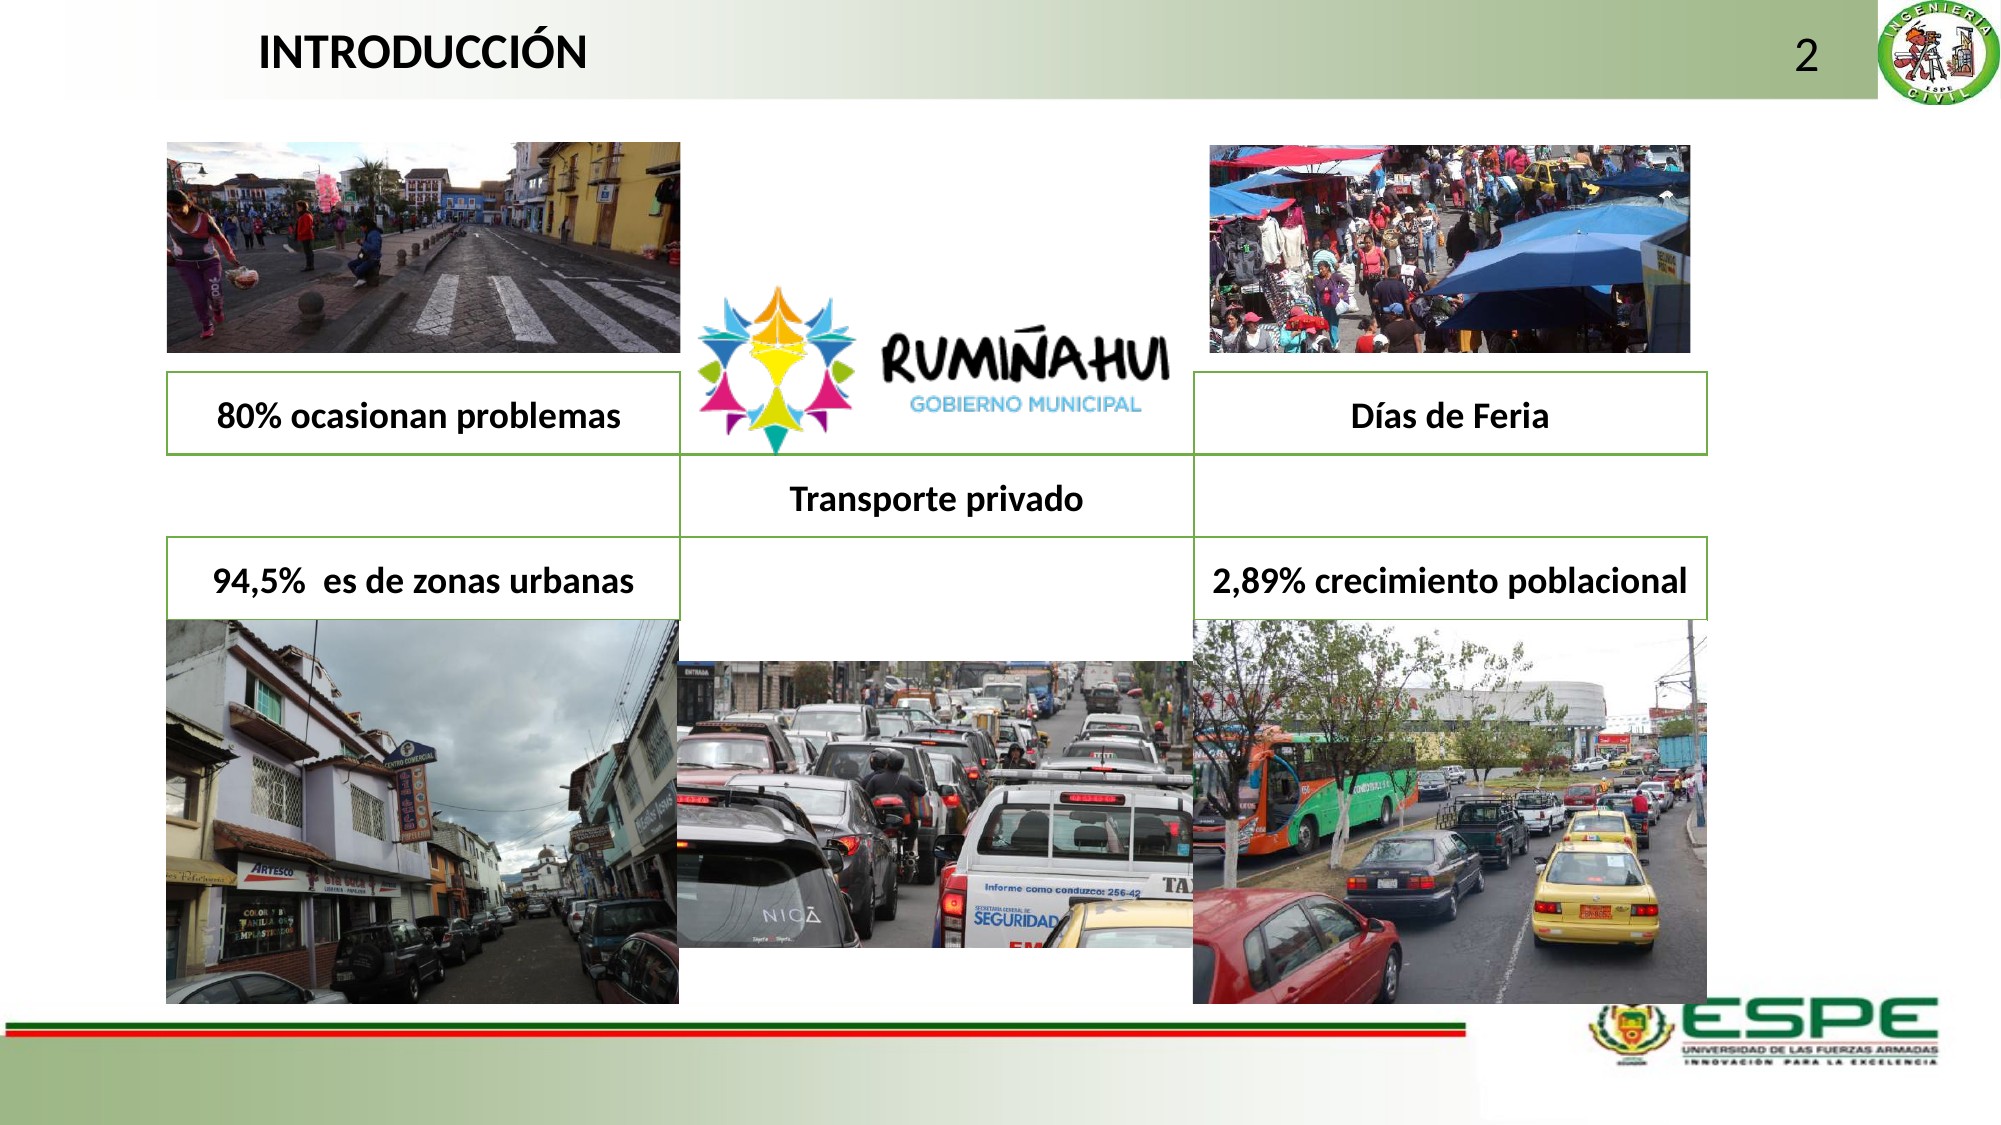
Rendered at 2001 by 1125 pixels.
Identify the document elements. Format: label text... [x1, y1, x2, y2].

text_box Días de Feria [1193, 371, 1708, 456]
text_box 2,89% crecimiento poblacional [1193, 536, 1708, 620]
text_box 94,5% es de zonas urbanas [166, 536, 681, 621]
text_box 80% ocasionan problemas [166, 371, 678, 456]
picture [0, 0, 2001, 1125]
text_box INTRODUCCIÓN [0, 11, 848, 87]
text_box 2 [1753, 14, 1862, 89]
text_box Transporte privado [679, 456, 1195, 538]
